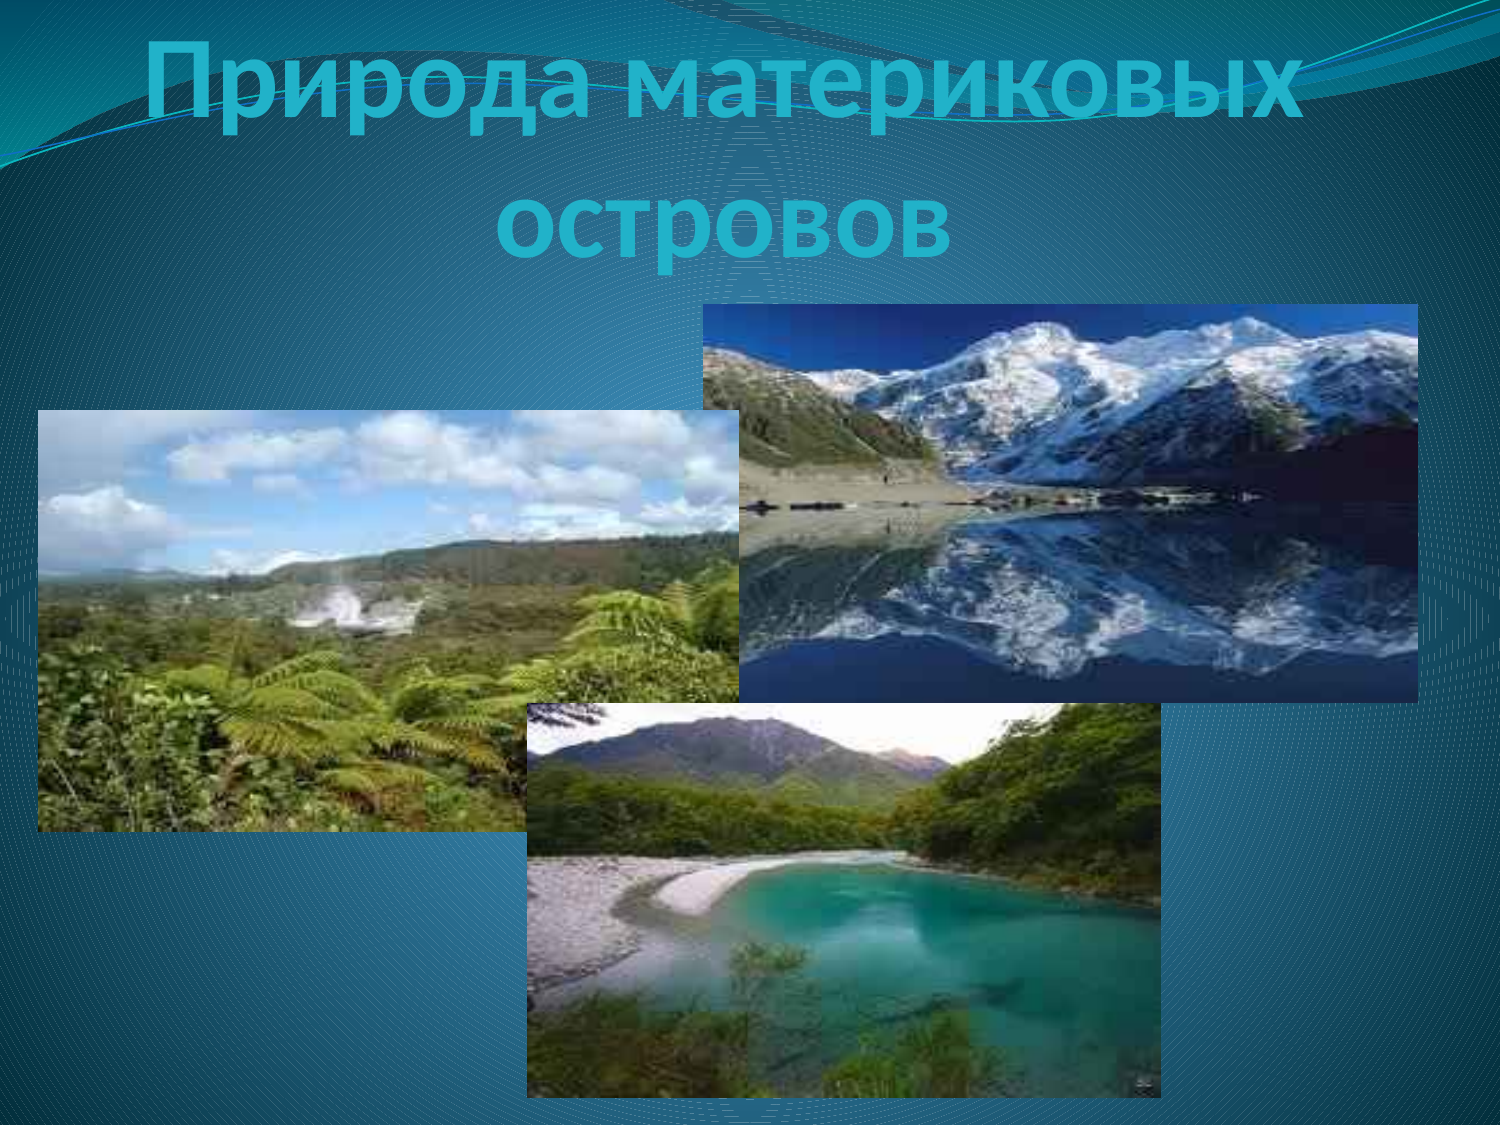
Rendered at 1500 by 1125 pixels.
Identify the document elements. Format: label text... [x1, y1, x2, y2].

title Природа материковых островов [86, 46, 1362, 282]
picture [150, 42, 208, 46]
picture [38, 304, 1419, 1098]
